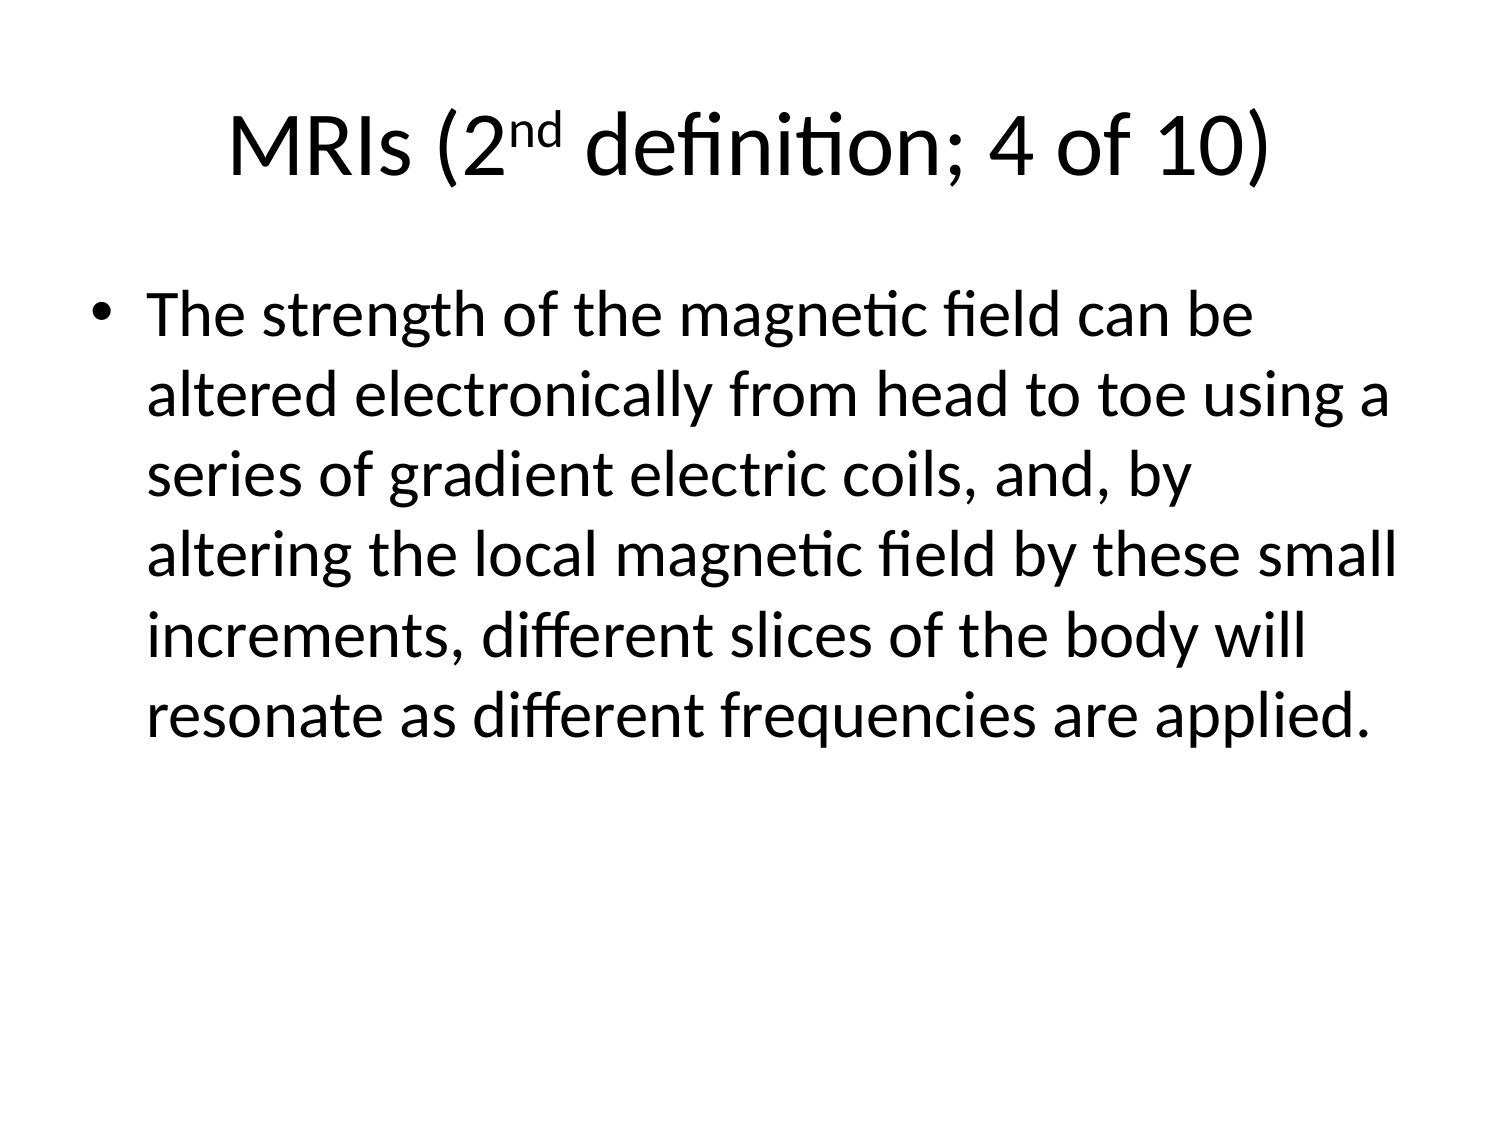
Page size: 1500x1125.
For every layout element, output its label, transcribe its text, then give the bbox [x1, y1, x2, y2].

list The strength of the magnetic field can be altered electronically from head to toe using a series of gradient electric coils, and, by altering the local magnetic field by these small increments, different slices of the body will resonate as different frequencies are applied. [75, 262, 1425, 1005]
title MRIs (2nd definition; 4 of 10) [75, 45, 1425, 233]
